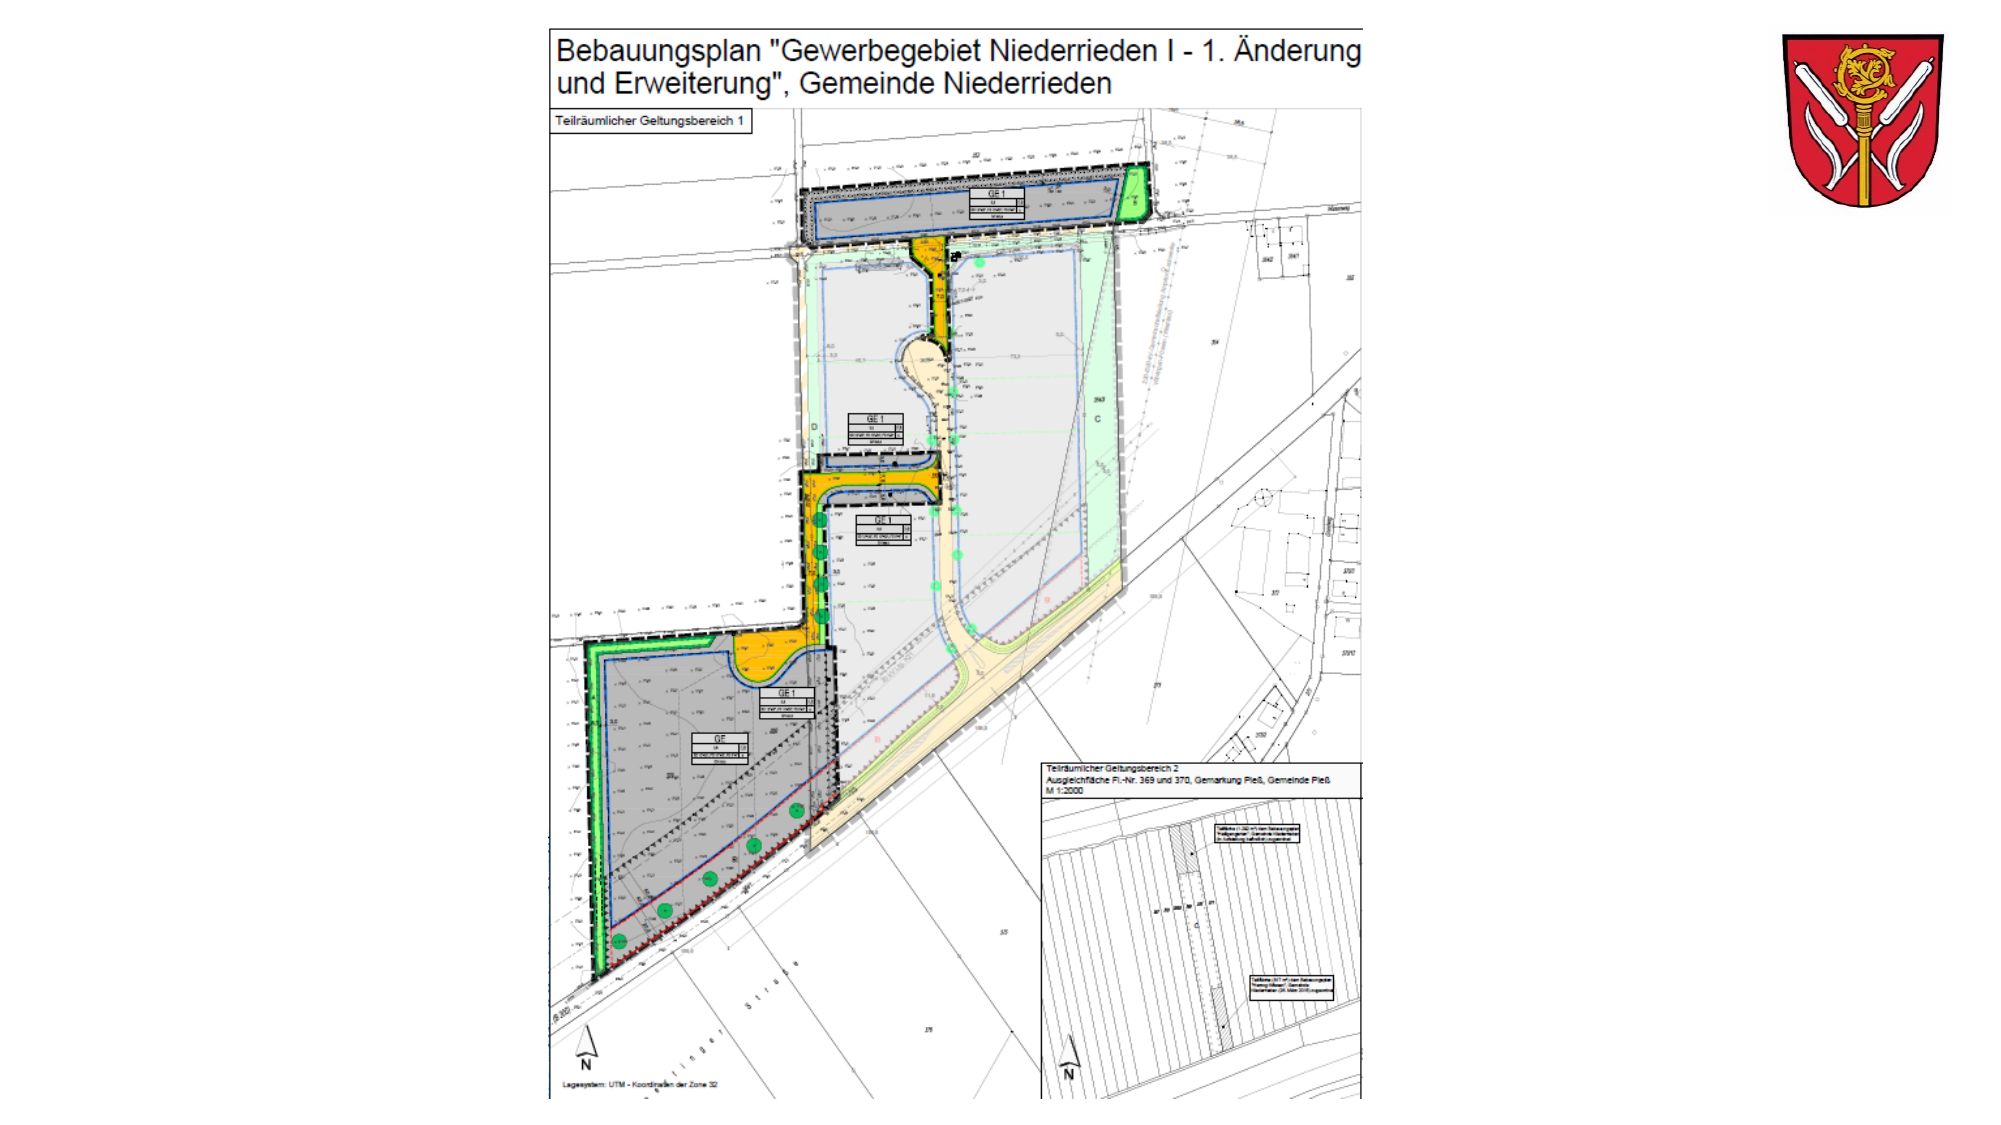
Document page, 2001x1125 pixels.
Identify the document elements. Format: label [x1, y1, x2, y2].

list [547, 26, 1363, 1099]
picture [1769, 23, 1952, 217]
